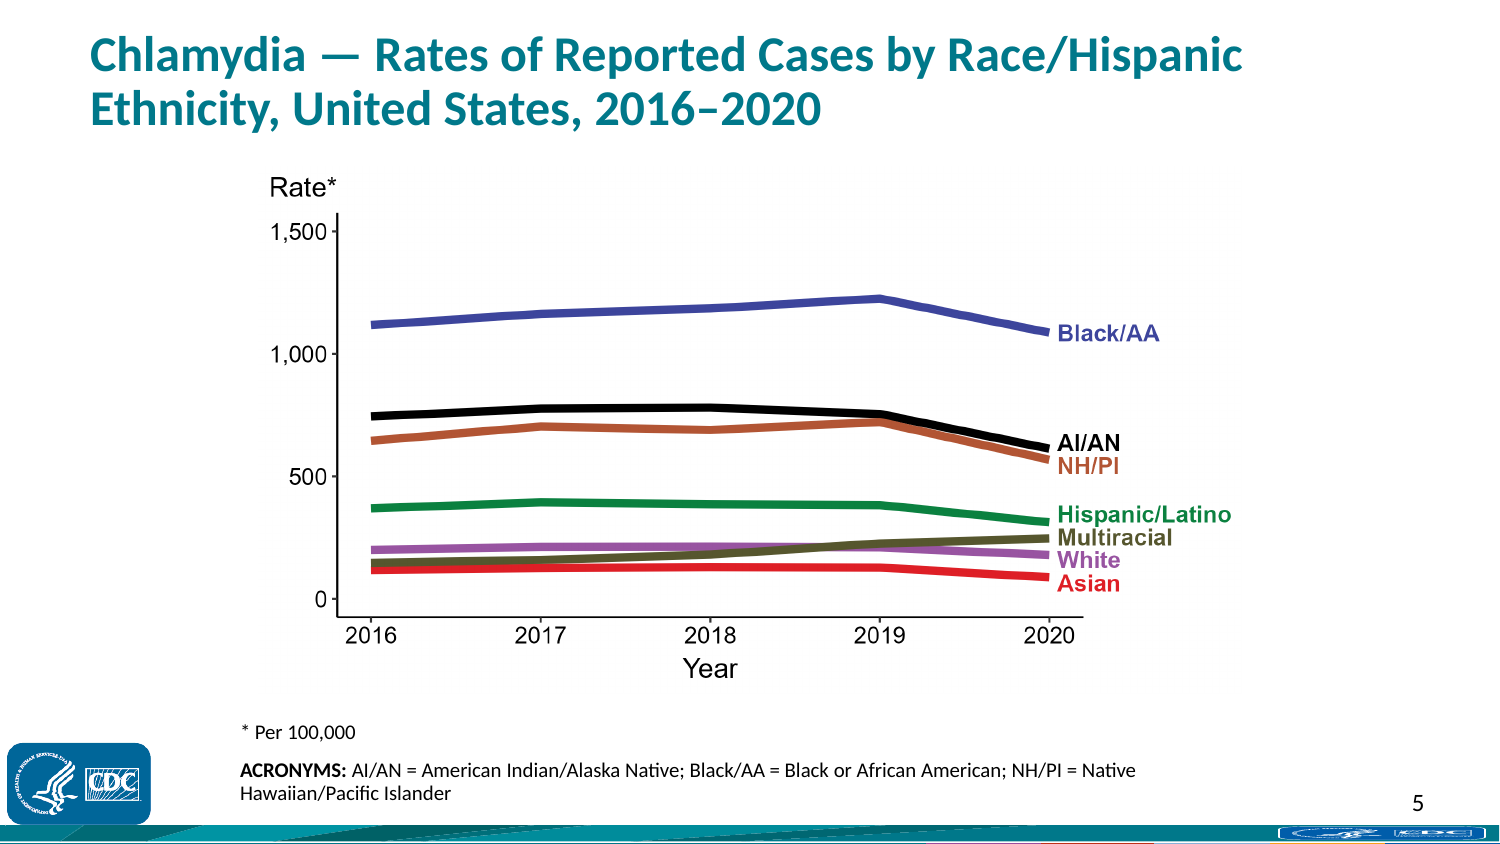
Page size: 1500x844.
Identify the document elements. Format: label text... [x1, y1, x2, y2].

picture [5, 741, 152, 826]
picture [258, 166, 1242, 694]
list * Per 100,000 ACRONYMS: AI/AN = American Indian/Alaska Native; Black/AA = Black or African American; NH/PI = Native Hawaiian/Pacific Islander [225, 714, 1275, 820]
title Chlamydia — Rates of Reported Cases by Race/Hispanic Ethnicity, United States, 2016–2020 [75, 19, 1425, 144]
